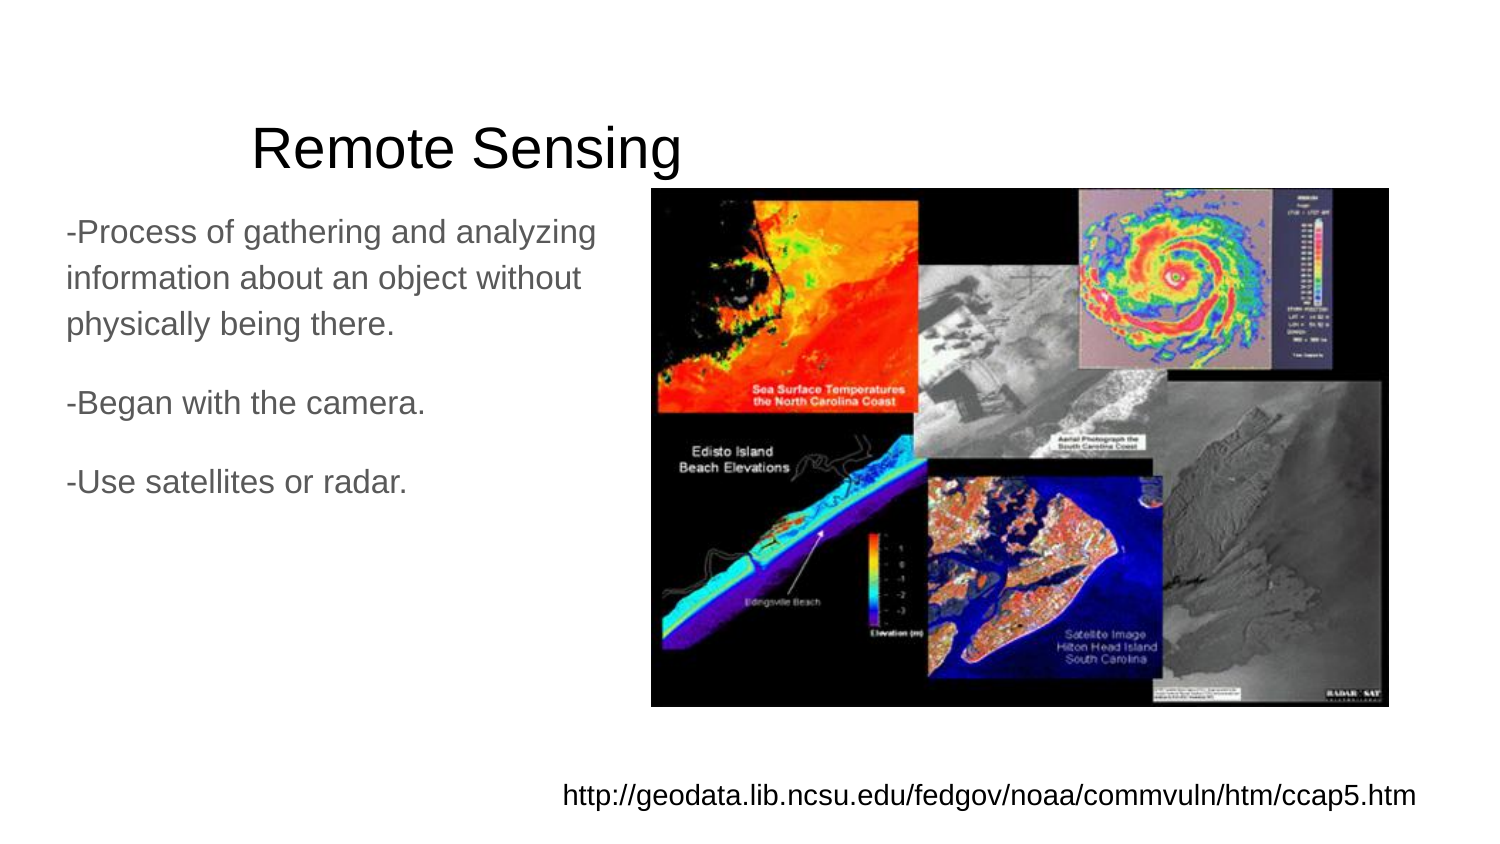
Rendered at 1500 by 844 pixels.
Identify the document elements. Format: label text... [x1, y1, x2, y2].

list -Process of gathering and analyzing information about an object without physically being there. -Began with the camera. -Use satellites or radar. [51, 189, 708, 750]
text_box http://geodata.lib.ncsu.edu/fedgov/noaa/commvuln/htm/ccap5.htm [547, 761, 1449, 797]
title Remote Sensing [236, 95, 1500, 189]
picture [651, 188, 1390, 707]
